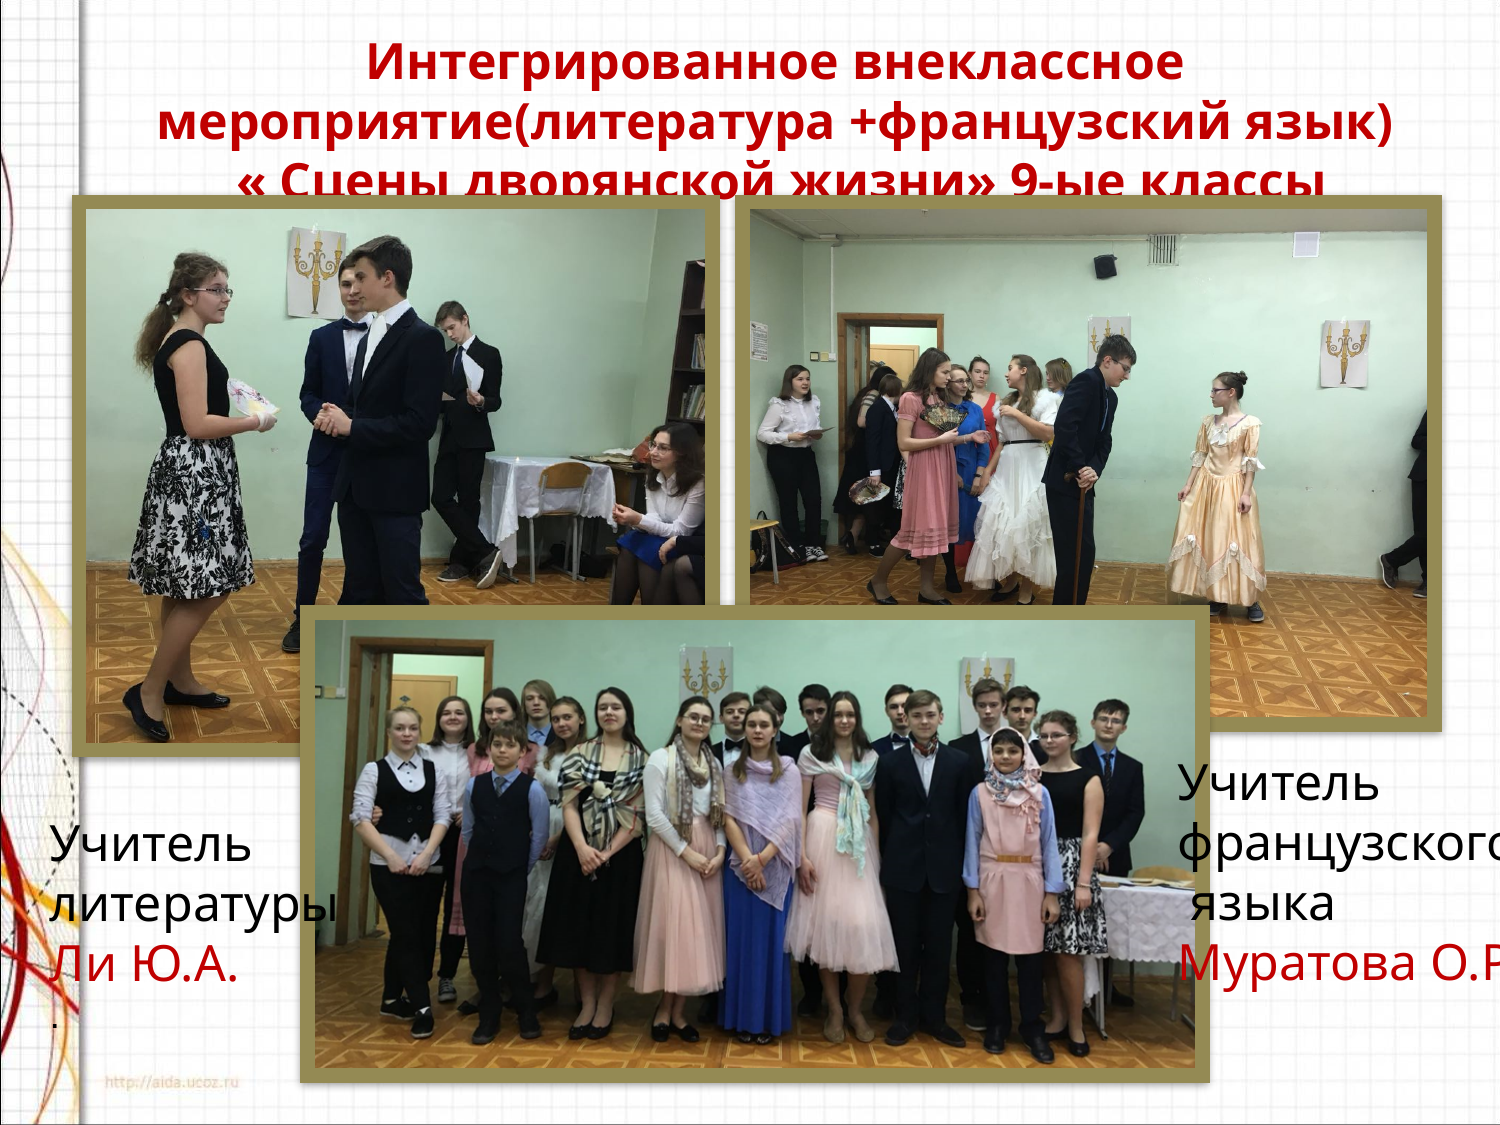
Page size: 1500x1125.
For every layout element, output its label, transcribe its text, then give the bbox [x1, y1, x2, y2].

text_box Учитель французского языка Муратова О.Р [1200, 742, 1500, 998]
picture [0, 0, 1500, 1125]
text_box Учитель литературы Ли Ю.А. . [34, 804, 309, 1044]
title Интегрированное внеклассное мероприятие(литература +французский язык) « Сцены дворянской жизни» 9-ые классы [100, 30, 1451, 209]
picture [720, 209, 735, 605]
picture [85, 209, 1428, 1069]
